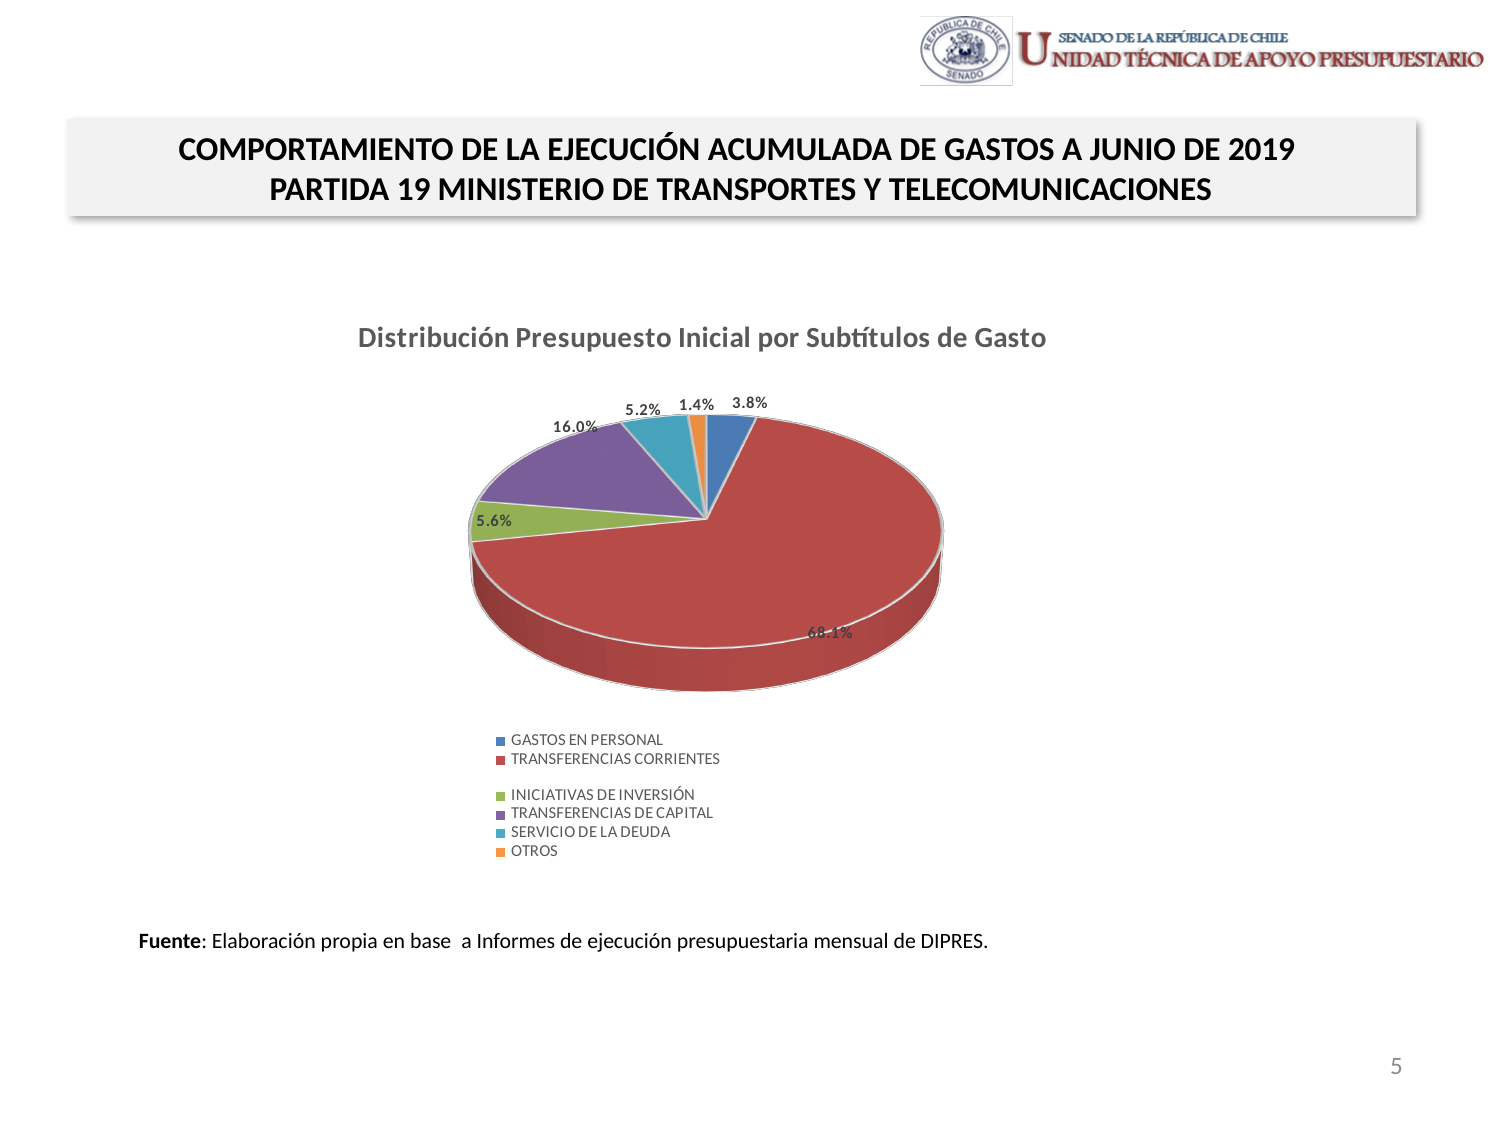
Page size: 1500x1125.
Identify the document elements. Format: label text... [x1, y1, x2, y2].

text_box COMPORTAMIENTO DE LA EJECUCIÓN ACUMULADA DE GASTOS A JUNIO DE 2019 PARTIDA 19 MINISTERIO DE TRANSPORTES Y TELECOMUNICACIONES [67, 119, 1415, 216]
chart [194, 296, 1211, 895]
footer Fuente: Elaboración propia en base a Informes de ejecución presupuestaria mensual de DIPRES. [123, 919, 1415, 980]
picture [920, 5, 1499, 119]
slide_number 5 [1067, 1035, 1418, 1095]
